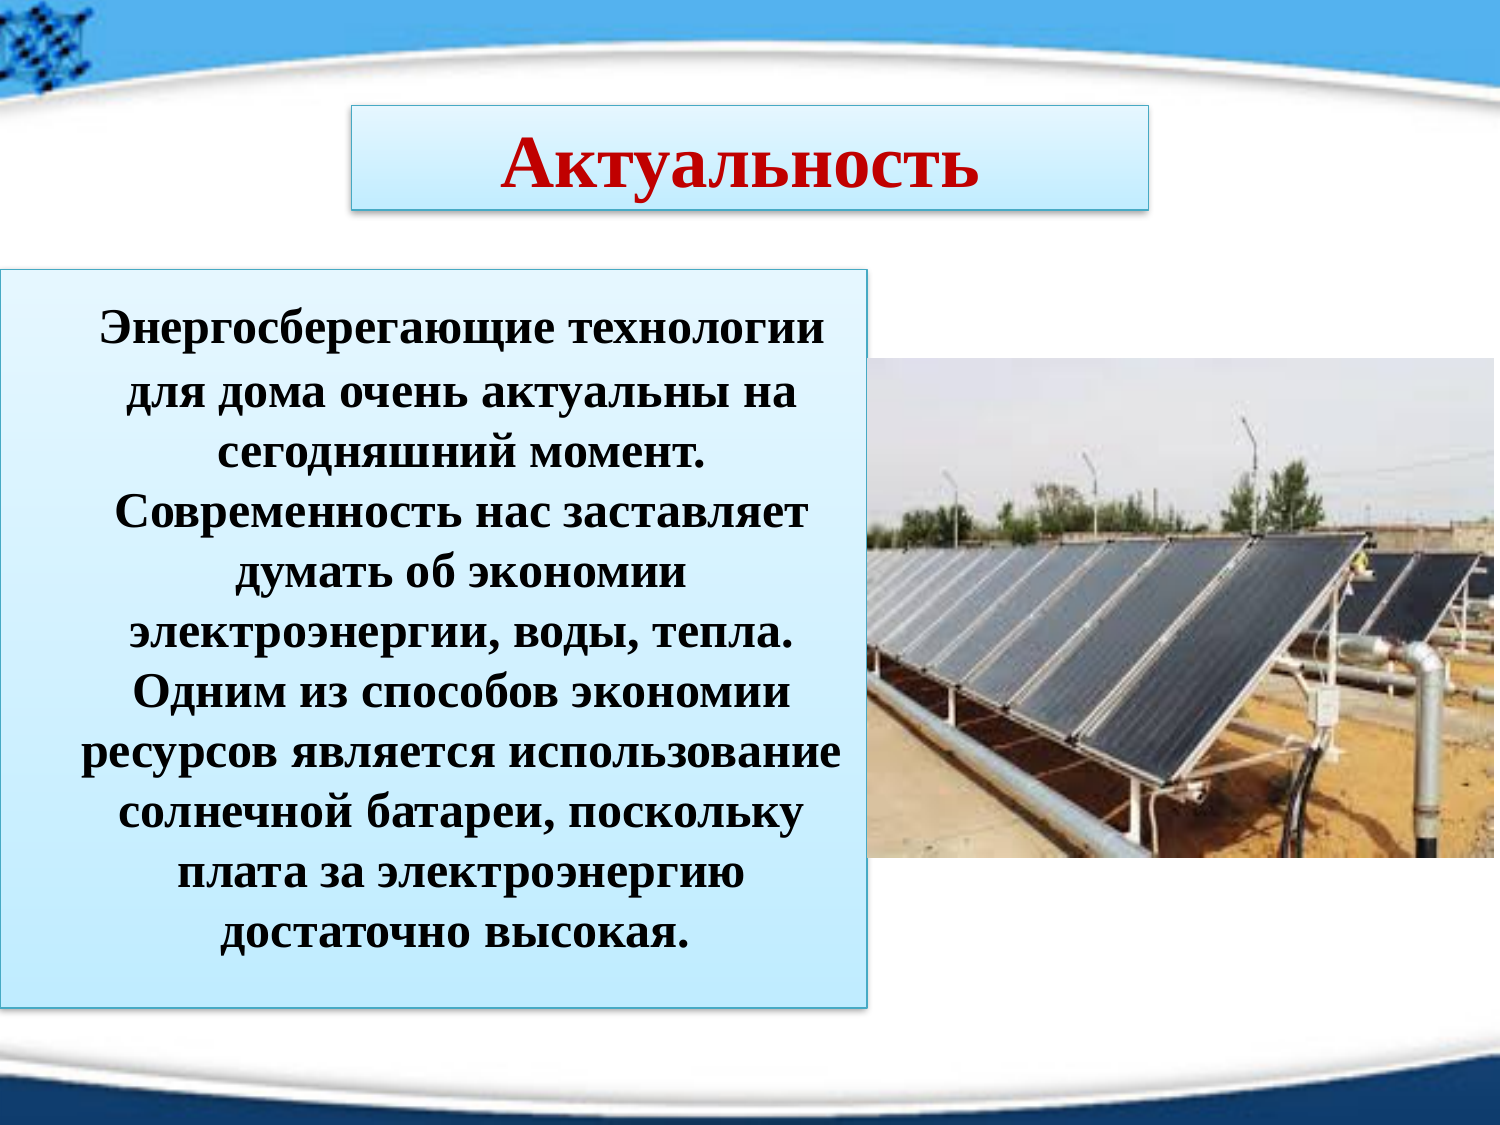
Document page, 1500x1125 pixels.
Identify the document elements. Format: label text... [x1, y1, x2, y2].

picture [0, 0, 1500, 1125]
list Энергосберегающие технологии для дома очень актуальны на сегодняшний момент. Современность нас заставляет думать об экономии электроэнергии, воды, тепла. Одним из способов экономии ресурсов является использование солнечной батареи, поскольку плата за электроэнергию достаточно высокая. [0, 269, 868, 1009]
text_box Актуальность [351, 105, 1149, 211]
